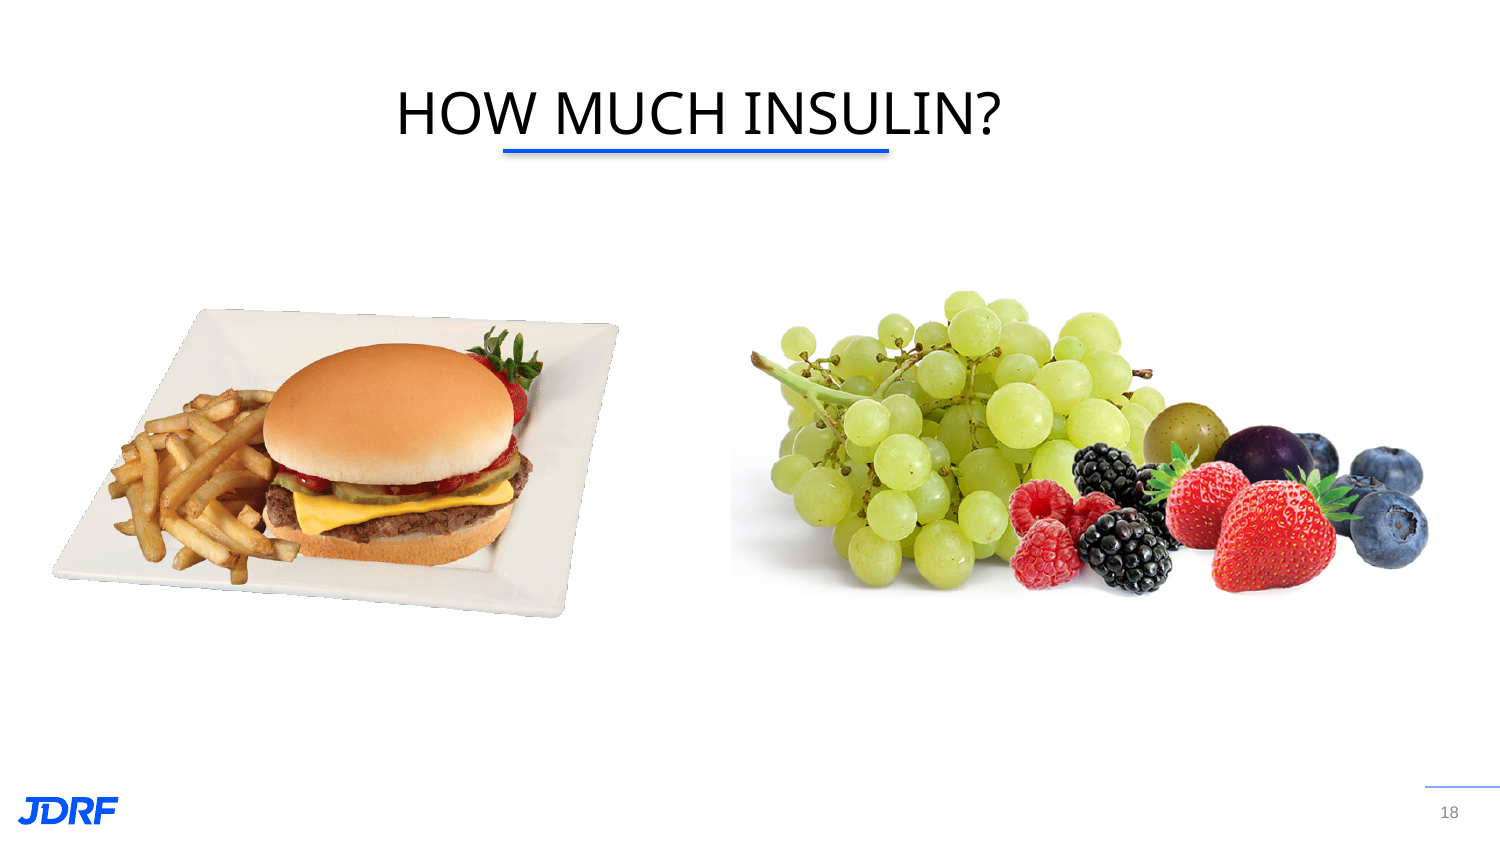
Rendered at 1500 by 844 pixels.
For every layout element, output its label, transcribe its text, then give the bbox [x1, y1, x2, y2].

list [40, 288, 628, 625]
slide_number 18 [1426, 789, 1491, 835]
title HOW MUCH INSULIN? [252, 12, 1145, 154]
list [731, 291, 1500, 598]
